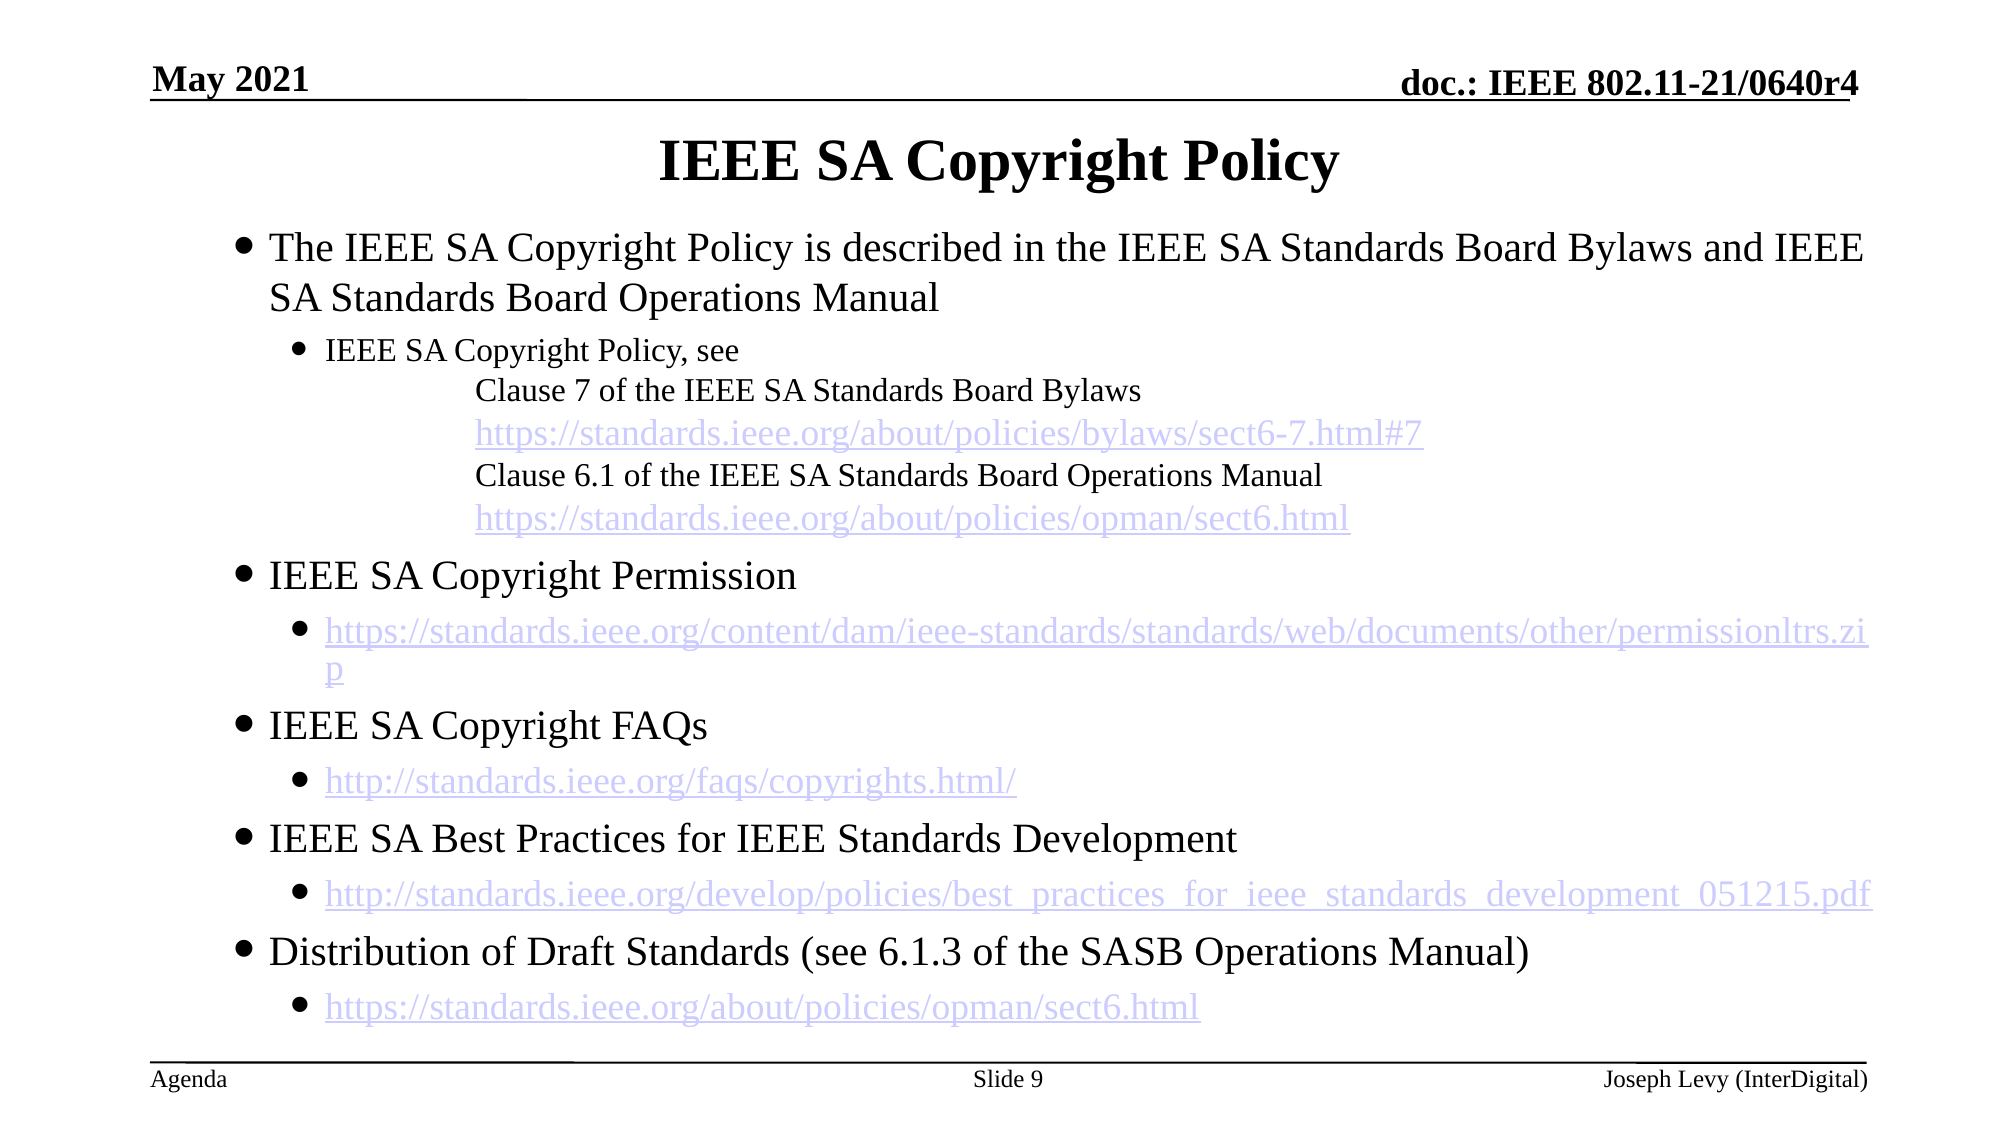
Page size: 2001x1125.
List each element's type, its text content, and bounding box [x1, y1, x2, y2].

list The IEEE SA Copyright Policy is described in the IEEE SA Standards Board Bylaws and IEEE SA Standards Board Operations Manual IEEE SA Copyright Policy, see Clause 7 of the IEEE SA Standards Board Bylaws https://standards.ieee.org/about/policies/bylaws/sect6-7.html#7 Clause 6.1 of the IEEE SA Standards Board Operations Manual https://standards.ieee.org/about/policies/opman/sect6.html IEEE SA Copyright Permission https://standards.ieee.org/content/dam/ieee-standards/standards/web/documents/other/permissionltrs.zip IEEE SA Copyright FAQs http://standards.ieee.org/faqs/copyrights.html/ IEEE SA Best Practices for IEEE Standards Development http://standards.ieee.org/develop/policies/best_practices_for_ieee_standards_development_051215.pdf Distribution of Draft Standards (see 6.1.3 of the SASB Operations Manual) https://standards.ieee.org/about/policies/opman/sect6.html [105, 212, 1895, 1063]
slide_number Slide 9 [950, 1061, 1067, 1123]
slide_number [152, 54, 563, 100]
footer Joseph Levy (InterDigital) [1171, 1061, 1869, 1093]
title IEEE SA Copyright Policy [149, 112, 1850, 201]
